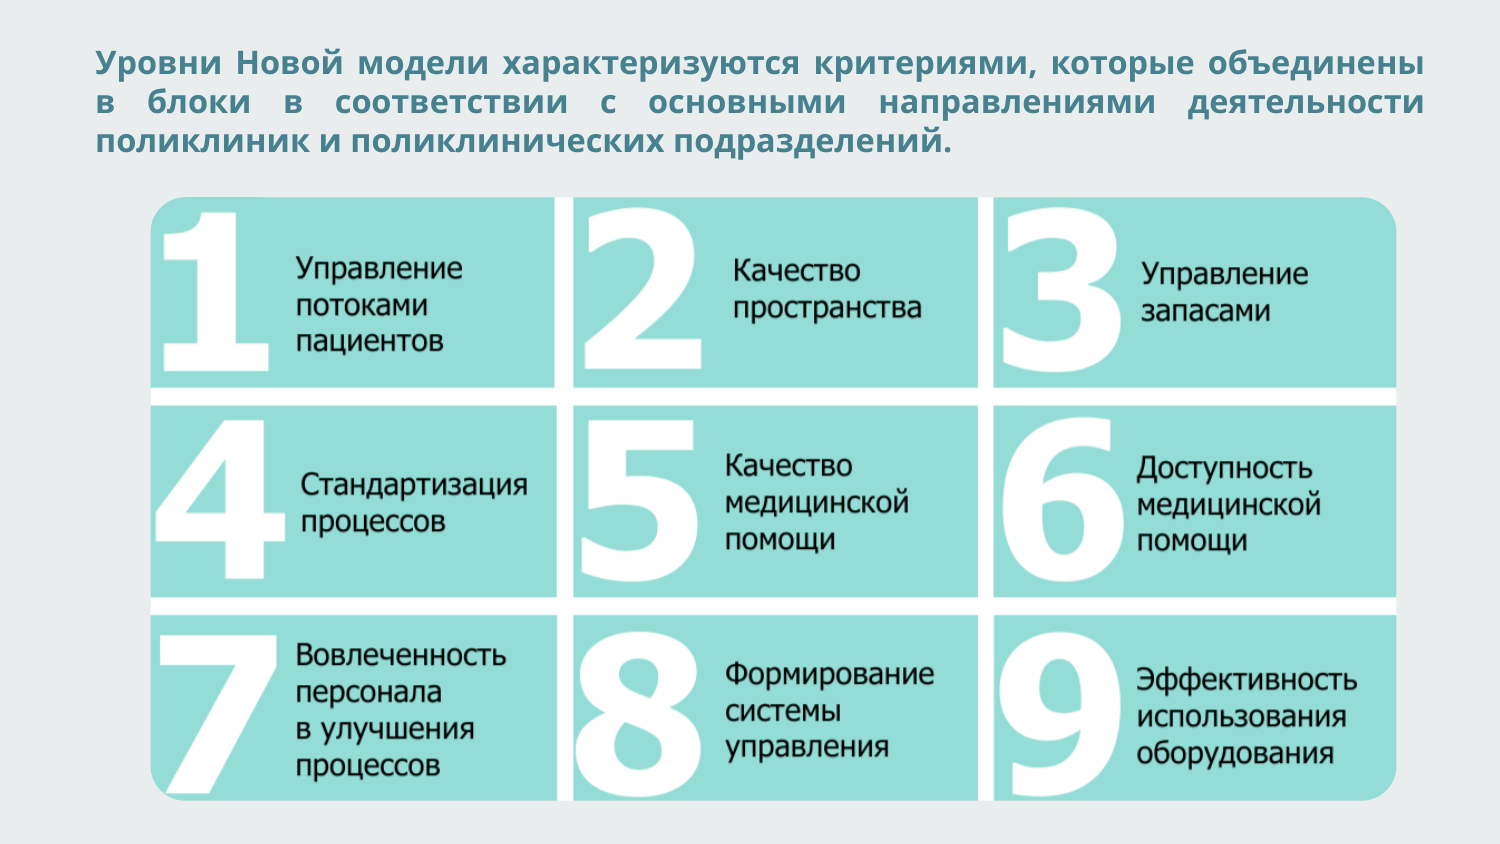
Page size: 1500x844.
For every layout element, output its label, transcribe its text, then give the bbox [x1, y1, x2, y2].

picture [150, 197, 1397, 801]
title Уровни Новой модели характеризуются критериями, которые объединены в блоки в соответствии с основными направлениями деятельности поликлиник и поликлинических подразделений. [80, 27, 1443, 175]
